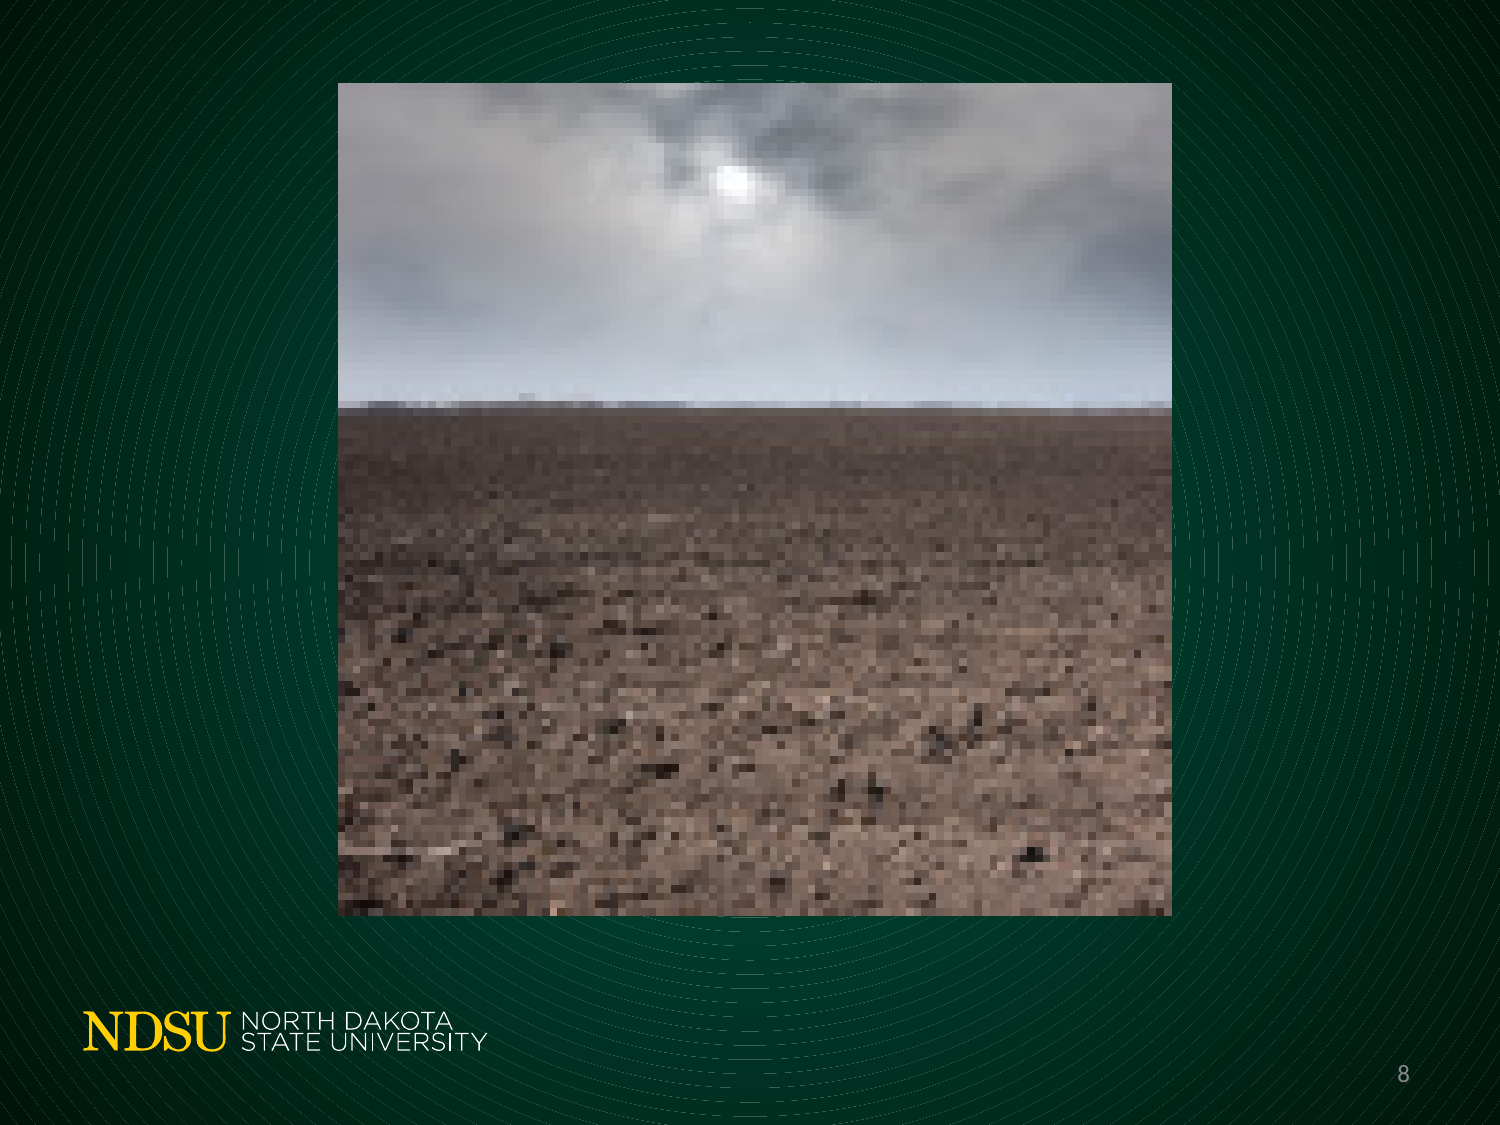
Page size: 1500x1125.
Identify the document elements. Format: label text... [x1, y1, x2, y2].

picture [338, 83, 1172, 917]
slide_number 8 [1074, 1042, 1425, 1103]
